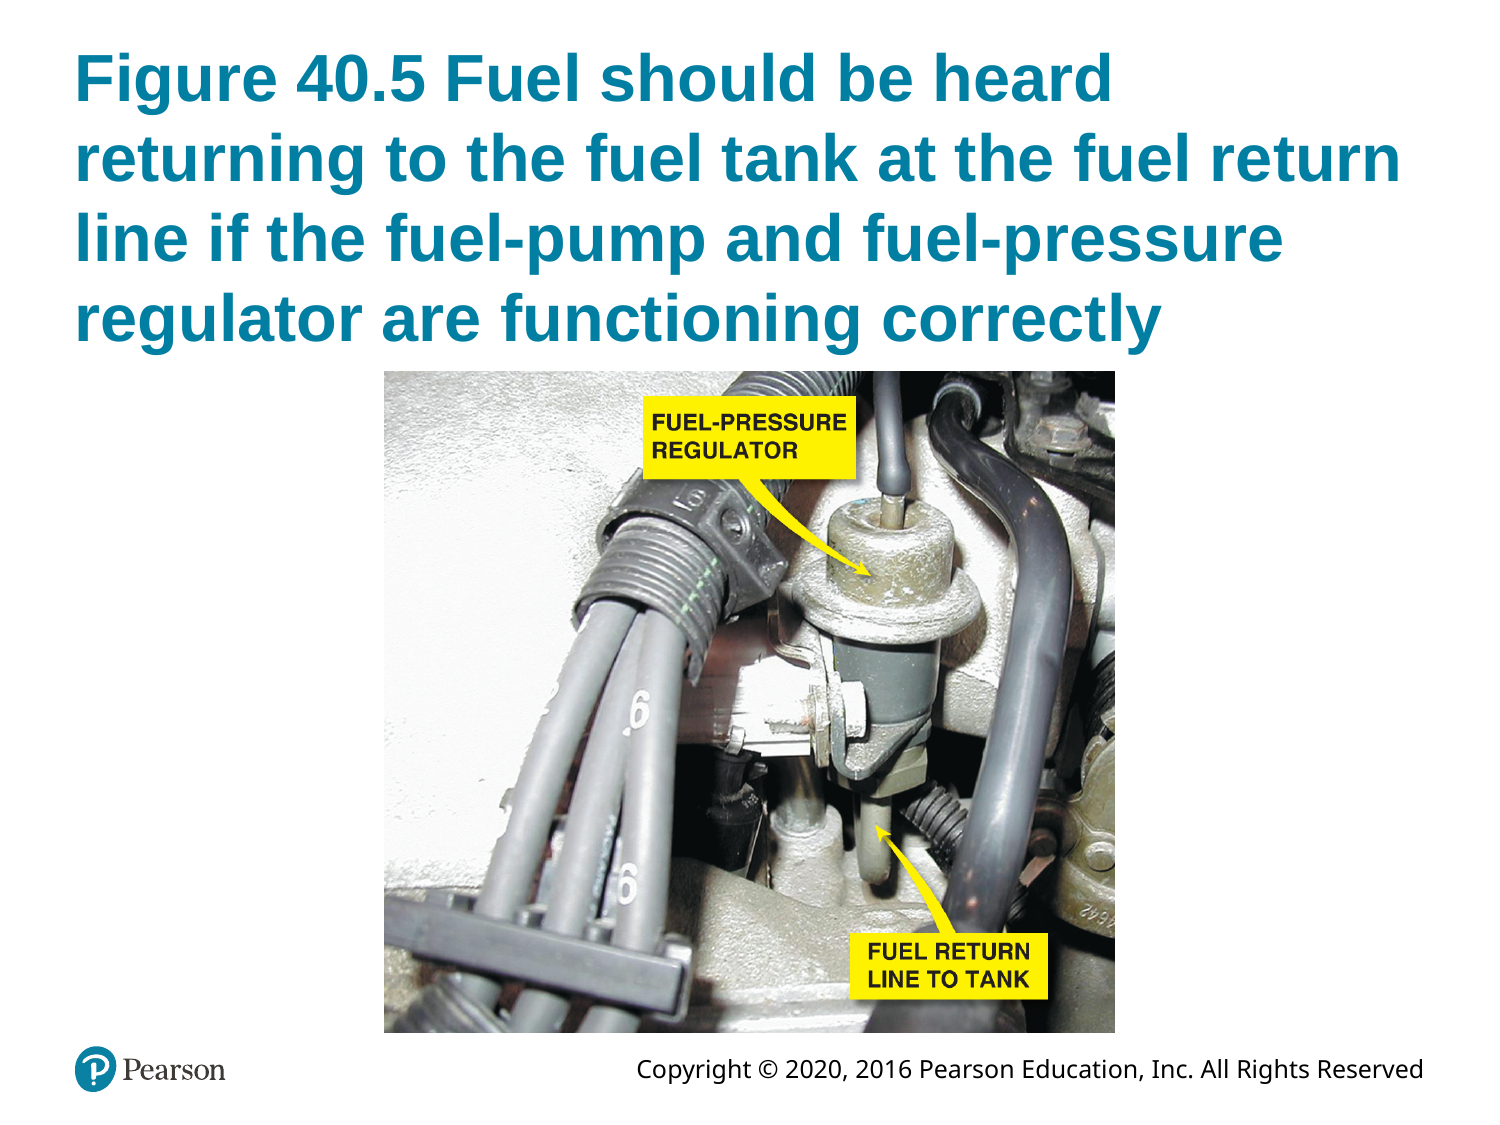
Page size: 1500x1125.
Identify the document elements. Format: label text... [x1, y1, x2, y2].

title Figure 40.5 Fuel should be heard returning to the fuel tank at the fuel return line if the fuel-pump and fuel-pressure regulator are functioning correctly [74, 34, 1425, 355]
picture [380, 366, 1118, 1036]
